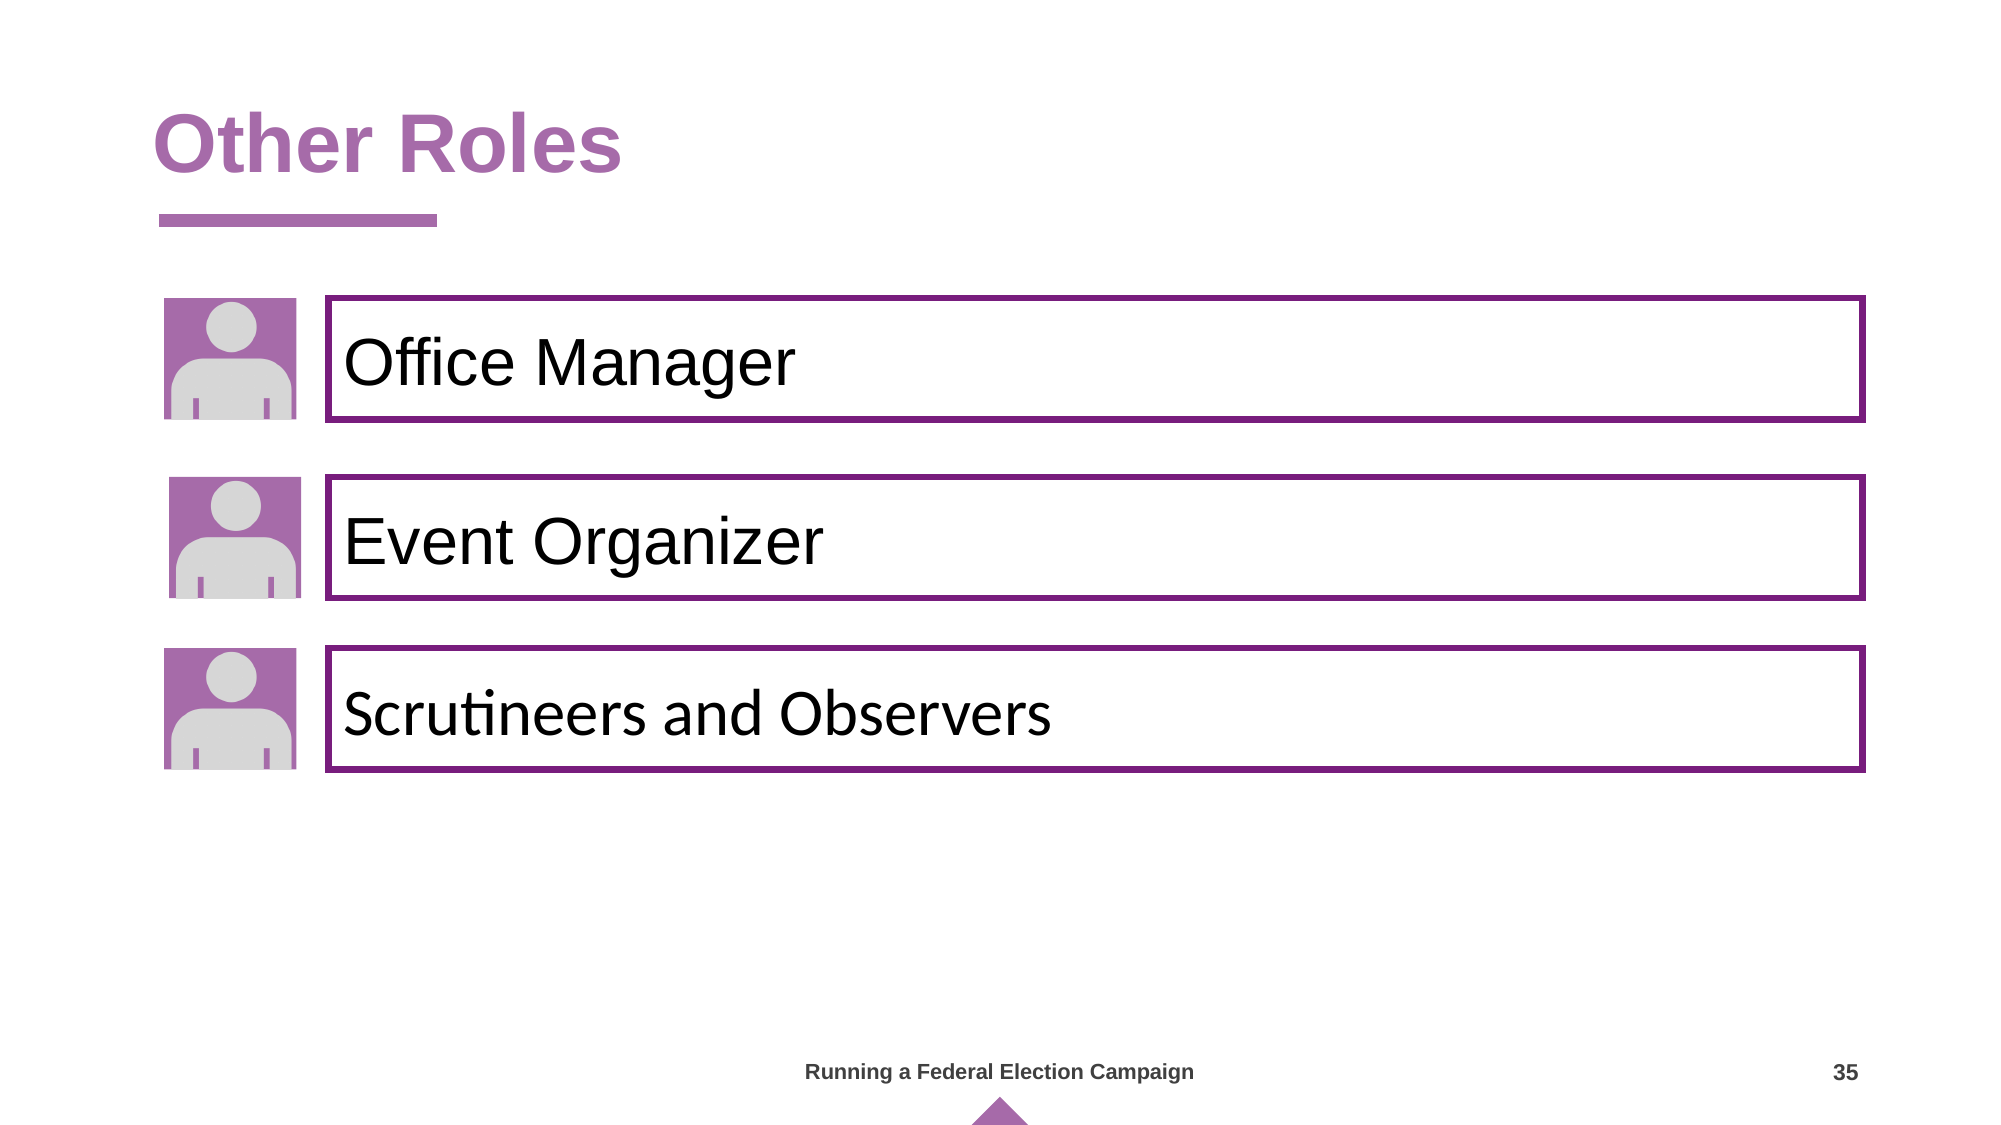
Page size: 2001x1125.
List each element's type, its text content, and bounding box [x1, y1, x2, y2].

title Other Roles [137, 59, 1863, 233]
text_box Event Organizer [328, 476, 1864, 599]
picture [164, 476, 306, 599]
text_box Office Manager [328, 297, 1864, 421]
text_box Scrutineers and Observers [328, 647, 1864, 771]
picture [159, 298, 302, 420]
picture [159, 648, 302, 770]
